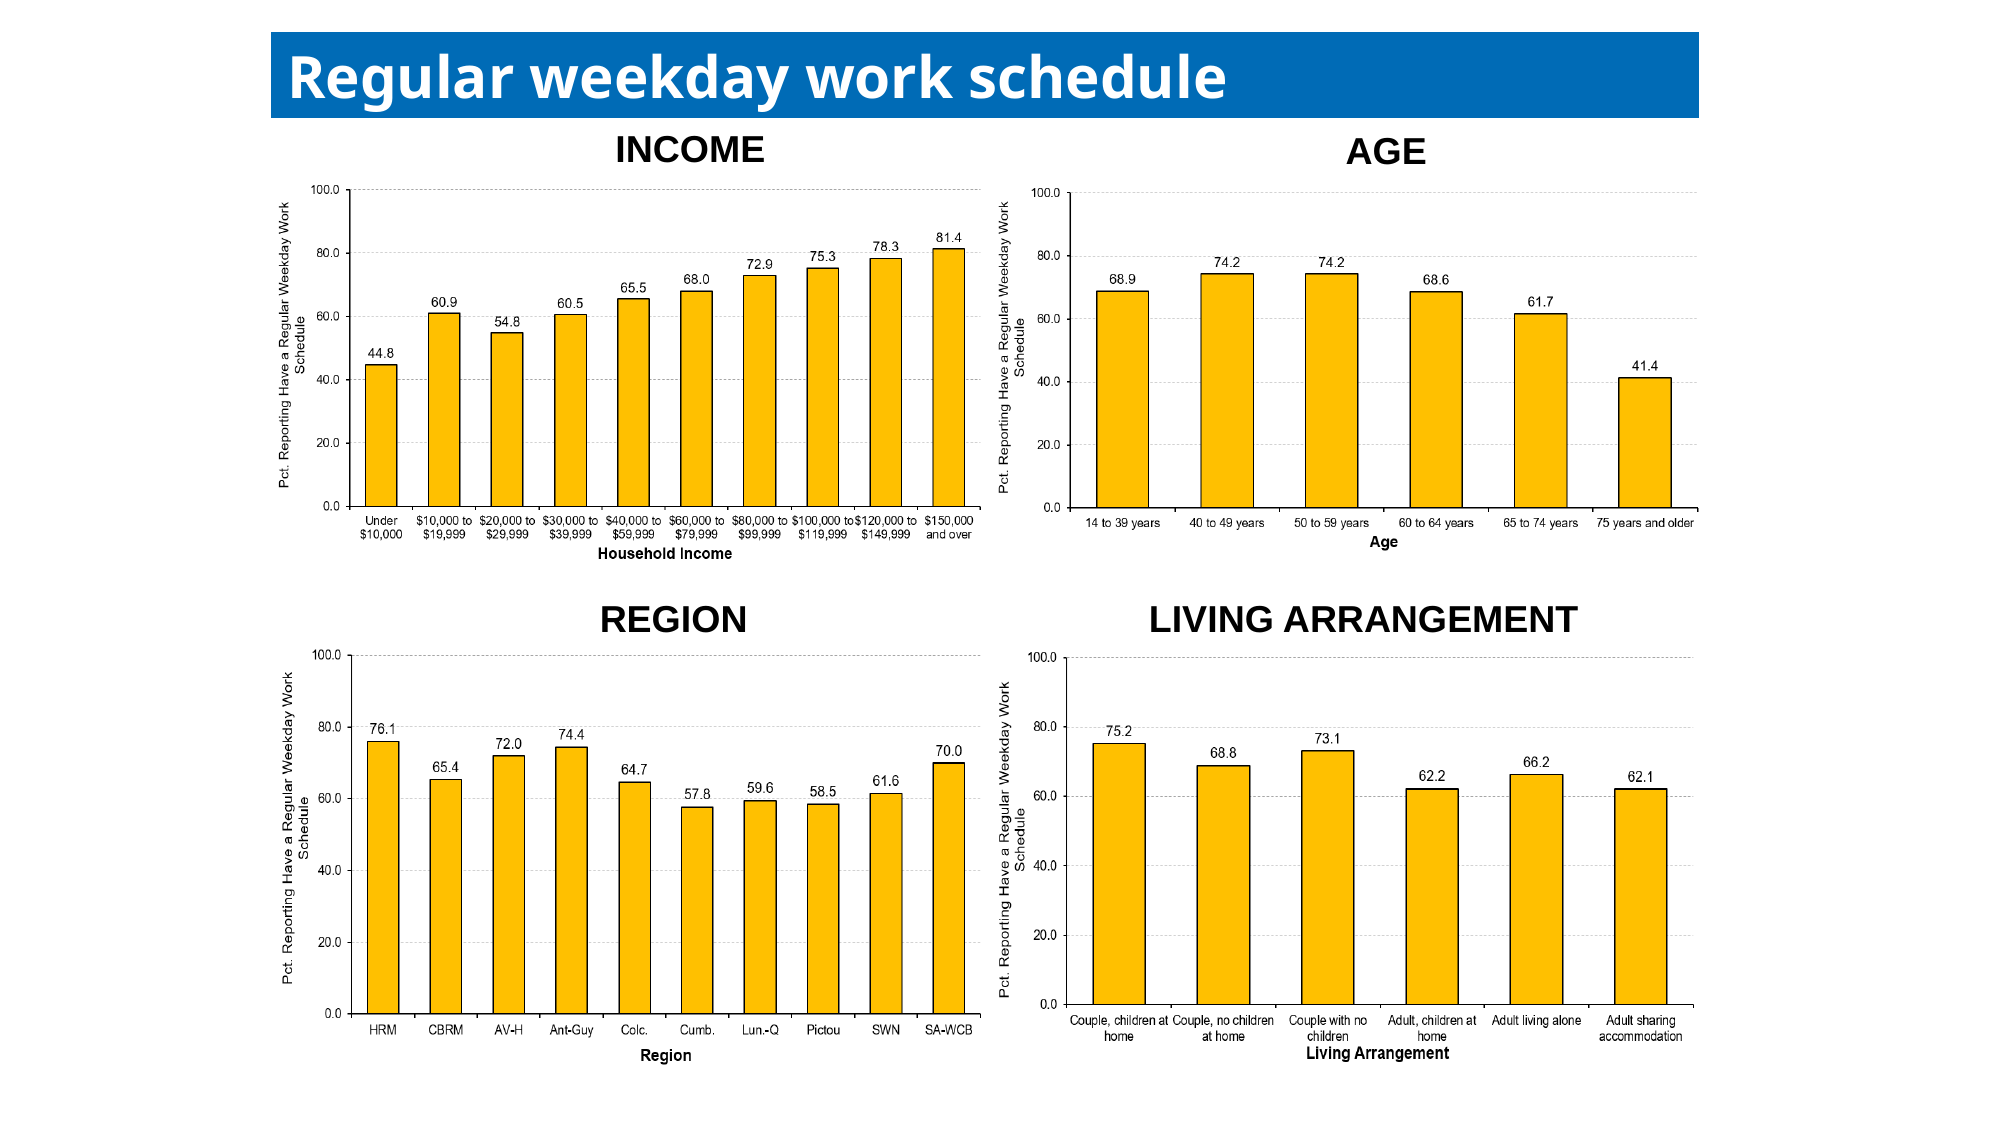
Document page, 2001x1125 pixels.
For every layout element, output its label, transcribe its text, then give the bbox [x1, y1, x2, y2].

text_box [272, 124, 1707, 1067]
text_box Regular weekday work schedule [272, 33, 1698, 117]
